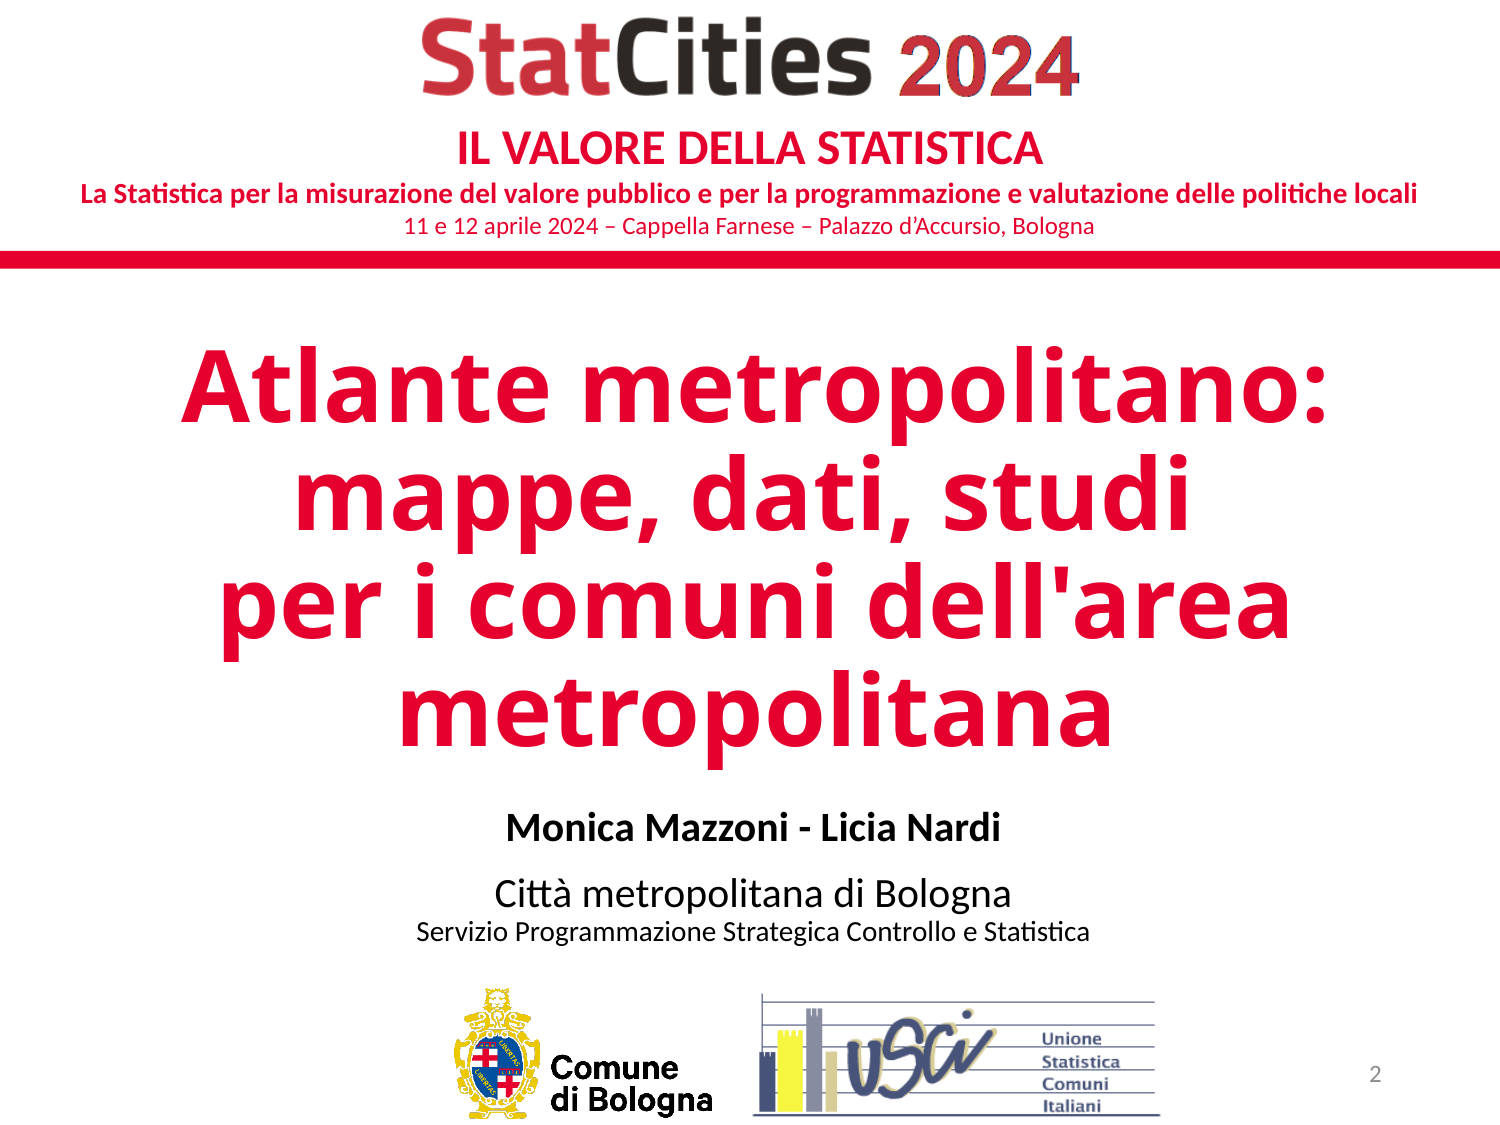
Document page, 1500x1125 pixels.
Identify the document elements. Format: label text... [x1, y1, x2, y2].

picture [454, 988, 712, 1119]
slide_number 2 [1059, 1042, 1397, 1103]
title Atlante metropolitano: mappe, dati, studi per i comuni dell'area metropolitana [137, 275, 1376, 776]
subtitle Monica Mazzoni - Licia Nardi Città metropolitana di Bologna Servizio Programmazione Strategica Controllo e Statistica [134, 798, 1373, 946]
picture [416, 6, 1084, 101]
picture [748, 989, 1164, 1121]
